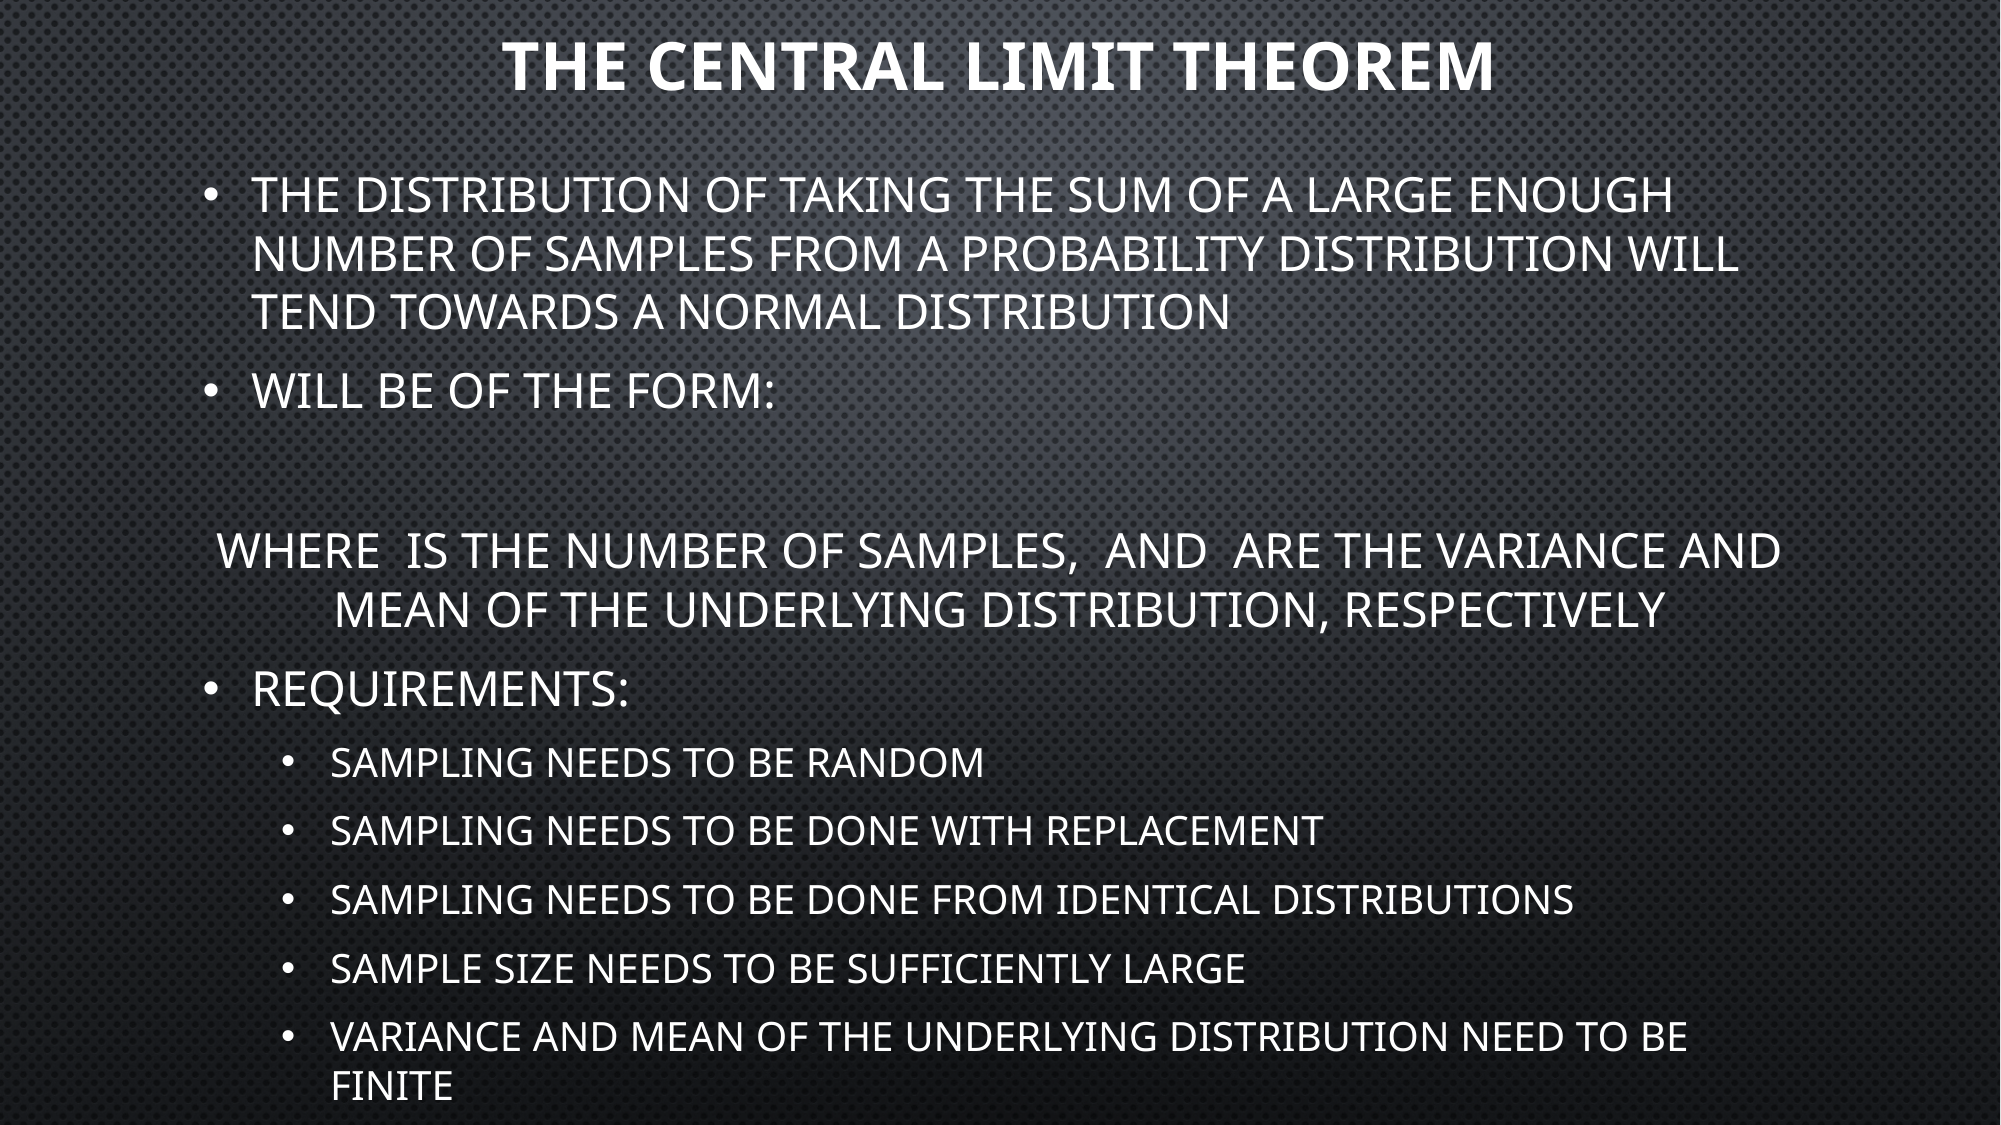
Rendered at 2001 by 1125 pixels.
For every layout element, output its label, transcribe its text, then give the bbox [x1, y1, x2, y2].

title The Central Limit Theorem [187, 0, 1813, 128]
